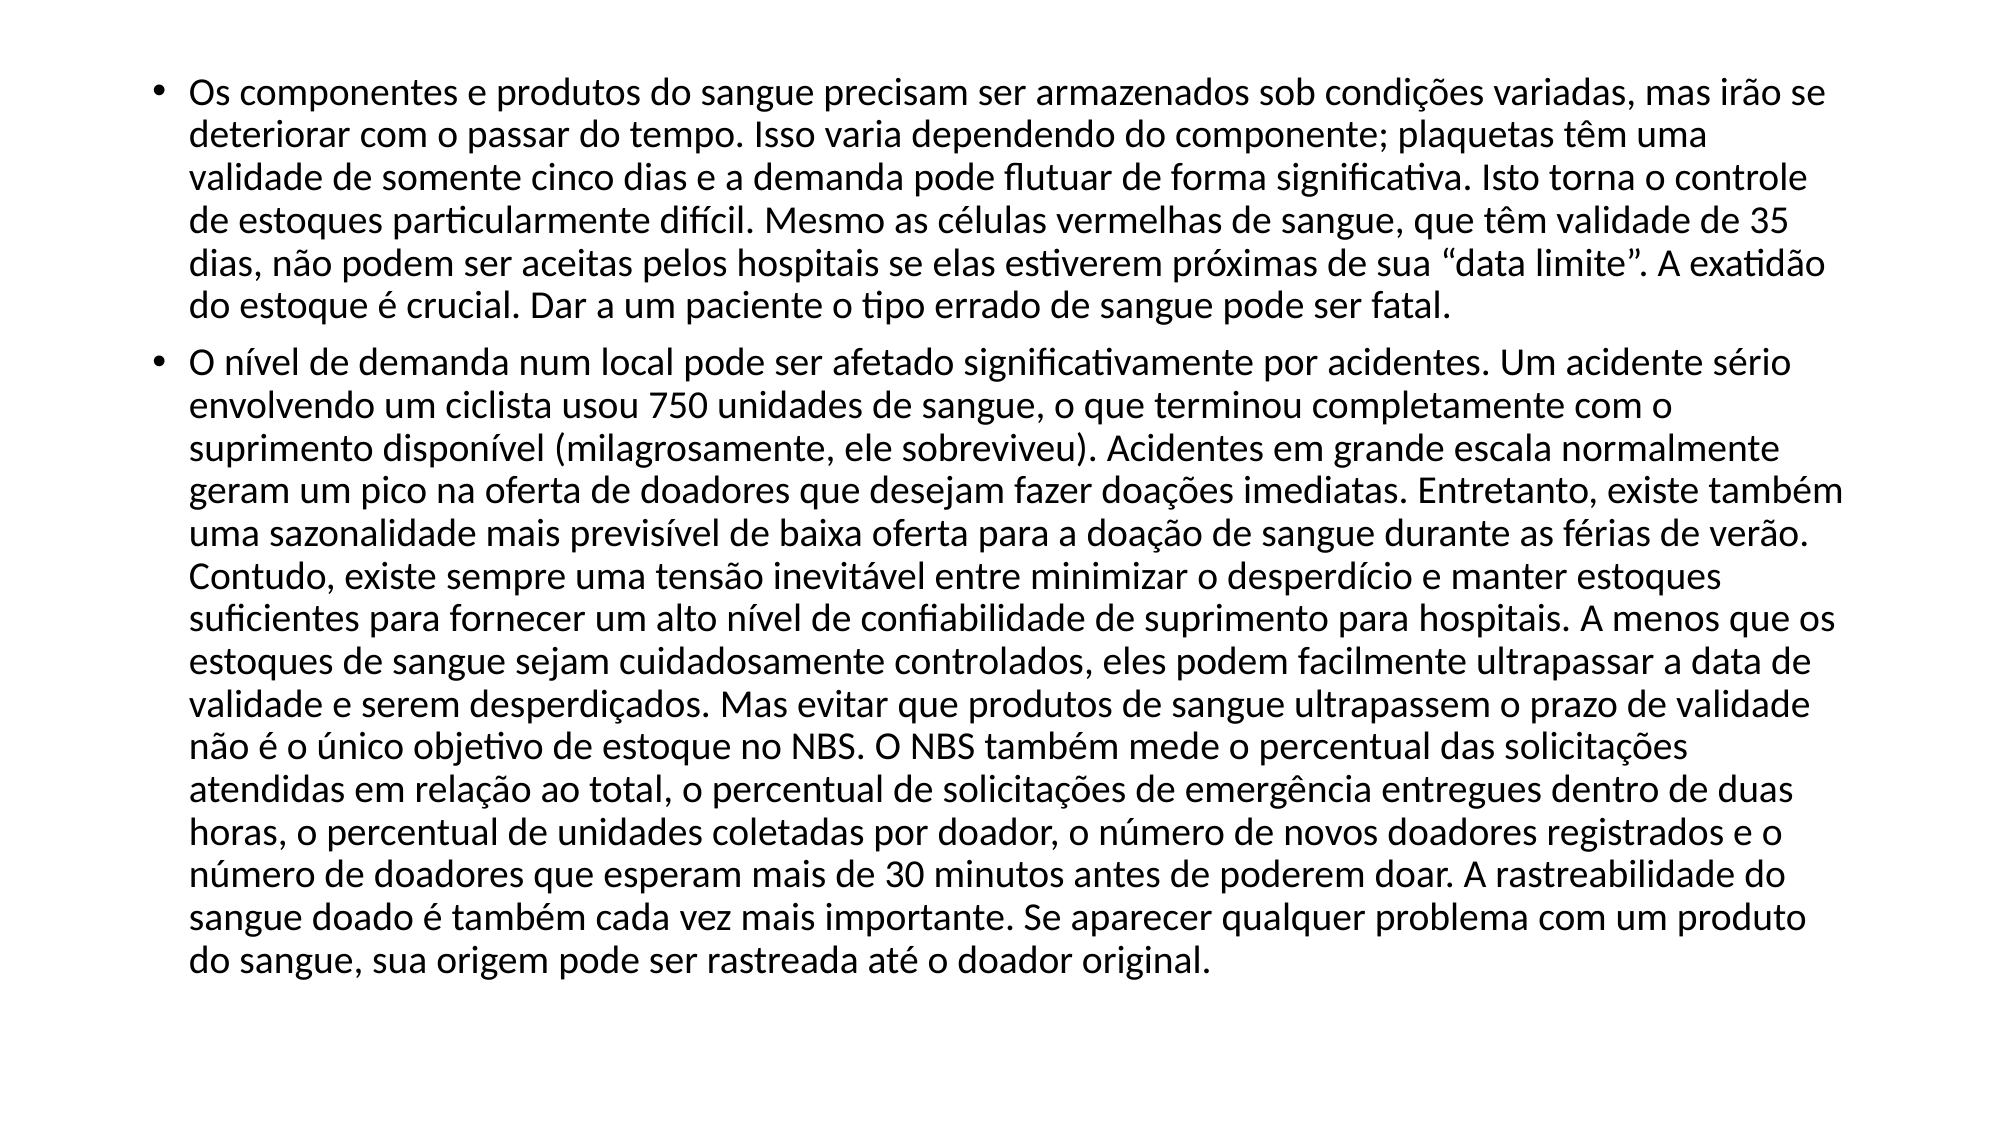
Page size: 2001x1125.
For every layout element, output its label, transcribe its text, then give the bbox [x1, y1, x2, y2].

list Os componentes e produtos do sangue precisam ser armazenados sob condições variadas, mas irão se deteriorar com o passar do tempo. Isso varia dependendo do componente; plaquetas têm uma validade de somente cinco dias e a demanda pode flutuar de forma significativa. Isto torna o controle de estoques particularmente difícil. Mesmo as células vermelhas de sangue, que têm validade de 35 dias, não podem ser aceitas pelos hospitais se elas estiverem próximas de sua “data limite”. A exatidão do estoque é crucial. Dar a um paciente o tipo errado de sangue pode ser fatal. O nível de demanda num local pode ser afetado significativamente por acidentes. Um acidente sério envolvendo um ciclista usou 750 unidades de sangue, o que terminou completamente com o suprimento disponível (milagrosamente, ele sobreviveu). Acidentes em grande escala normalmente geram um pico na oferta de doadores que desejam fazer doações imediatas. Entretanto, existe também uma sazonalidade mais previsível de baixa oferta para a doação de sangue durante as férias de verão. Contudo, existe sempre uma tensão inevitável entre minimizar o desperdício e manter estoques suficientes para fornecer um alto nível de confiabilidade de suprimento para hospitais. A menos que os estoques de sangue sejam cuidadosamente controlados, eles podem facilmente ultrapassar a data de validade e serem desperdiçados. Mas evitar que produtos de sangue ultrapassem o prazo de validade não é o único objetivo de estoque no NBS. O NBS também mede o percentual das solicitações atendidas em relação ao total, o percentual de solicitações de emergência entregues dentro de duas horas, o percentual de unidades coletadas por doador, o número de novos doadores registrados e o número de doadores que esperam mais de 30 minutos antes de poderem doar. A rastreabilidade do sangue doado é também cada vez mais importante. Se aparecer qualquer problema com um produto do sangue, sua origem pode ser rastreada até o doador original. [137, 63, 1863, 1014]
